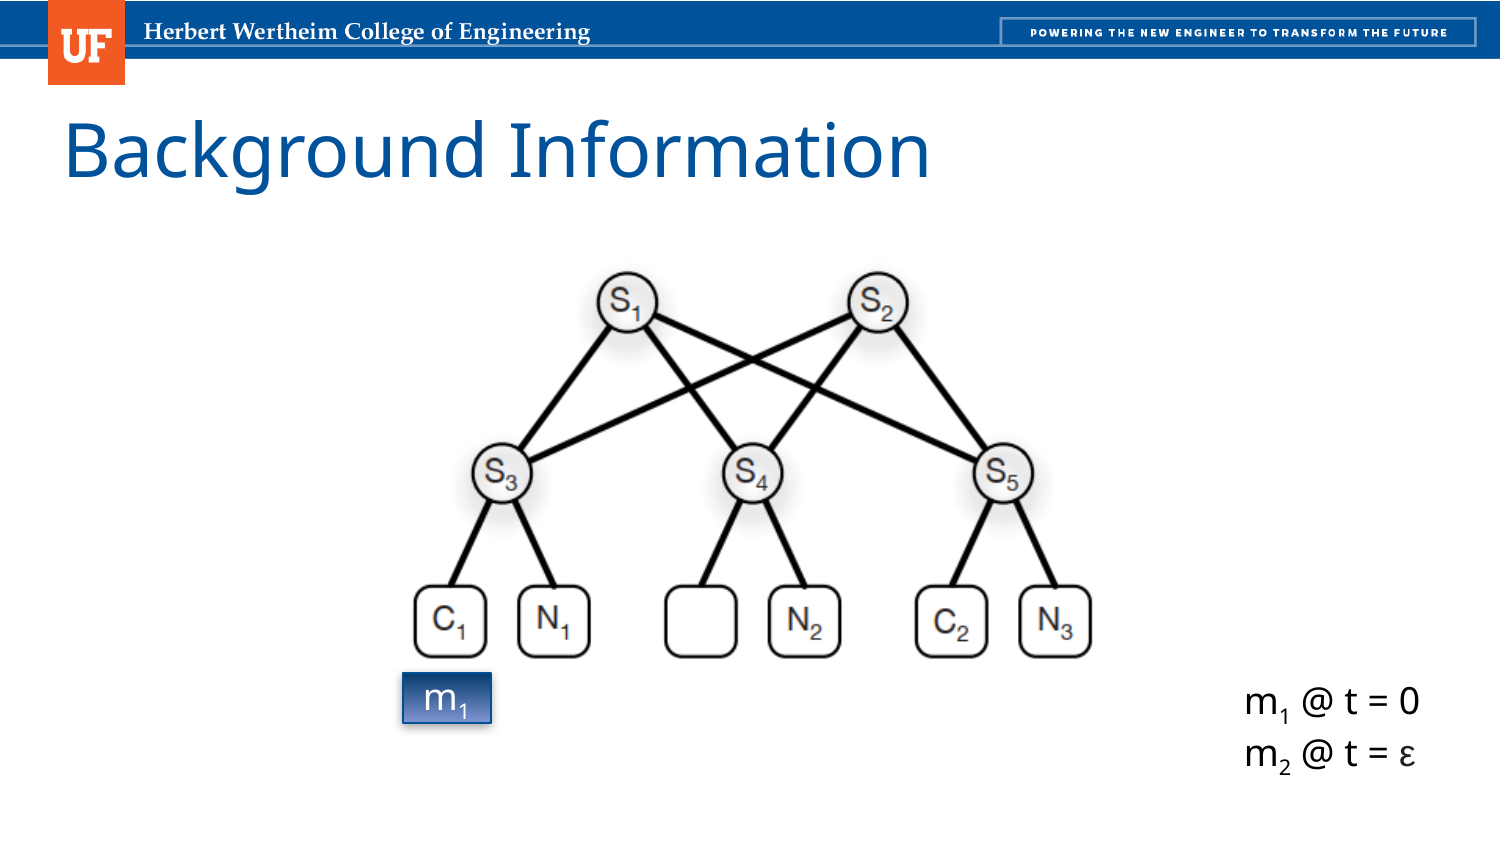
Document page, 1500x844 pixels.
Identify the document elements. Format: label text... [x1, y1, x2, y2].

text_box m1 [402, 684, 492, 724]
picture [389, 251, 1111, 673]
title Background Information [47, 95, 1288, 233]
text_box m1 @ t = 0 m2 @ t = ε [1228, 670, 1436, 788]
picture [0, 0, 1500, 85]
